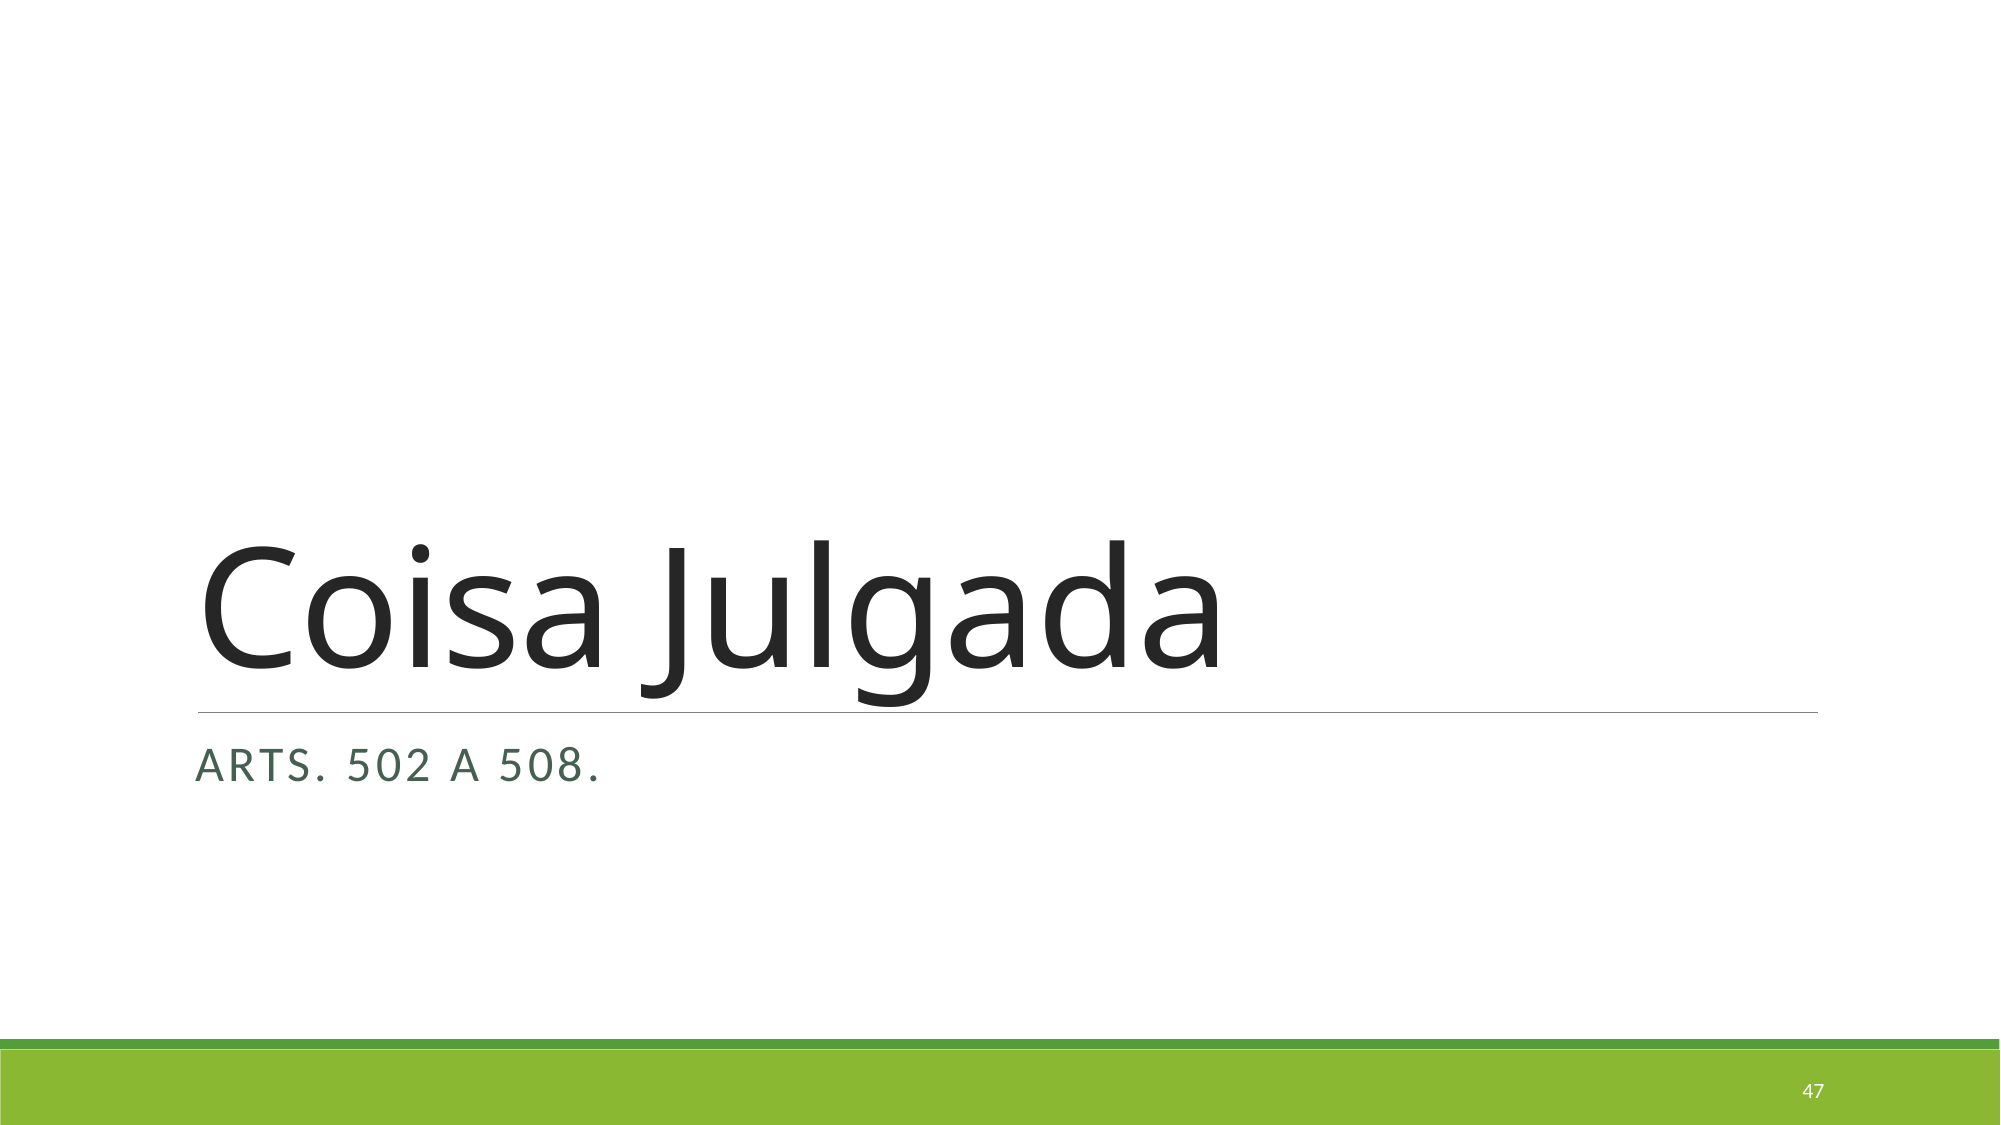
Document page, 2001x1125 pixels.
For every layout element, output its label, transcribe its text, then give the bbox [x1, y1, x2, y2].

slide_number 47 [1624, 1059, 1840, 1120]
title Coisa Julgada [180, 124, 1830, 710]
subtitle Arts. 502 a 508. [180, 730, 1831, 919]
